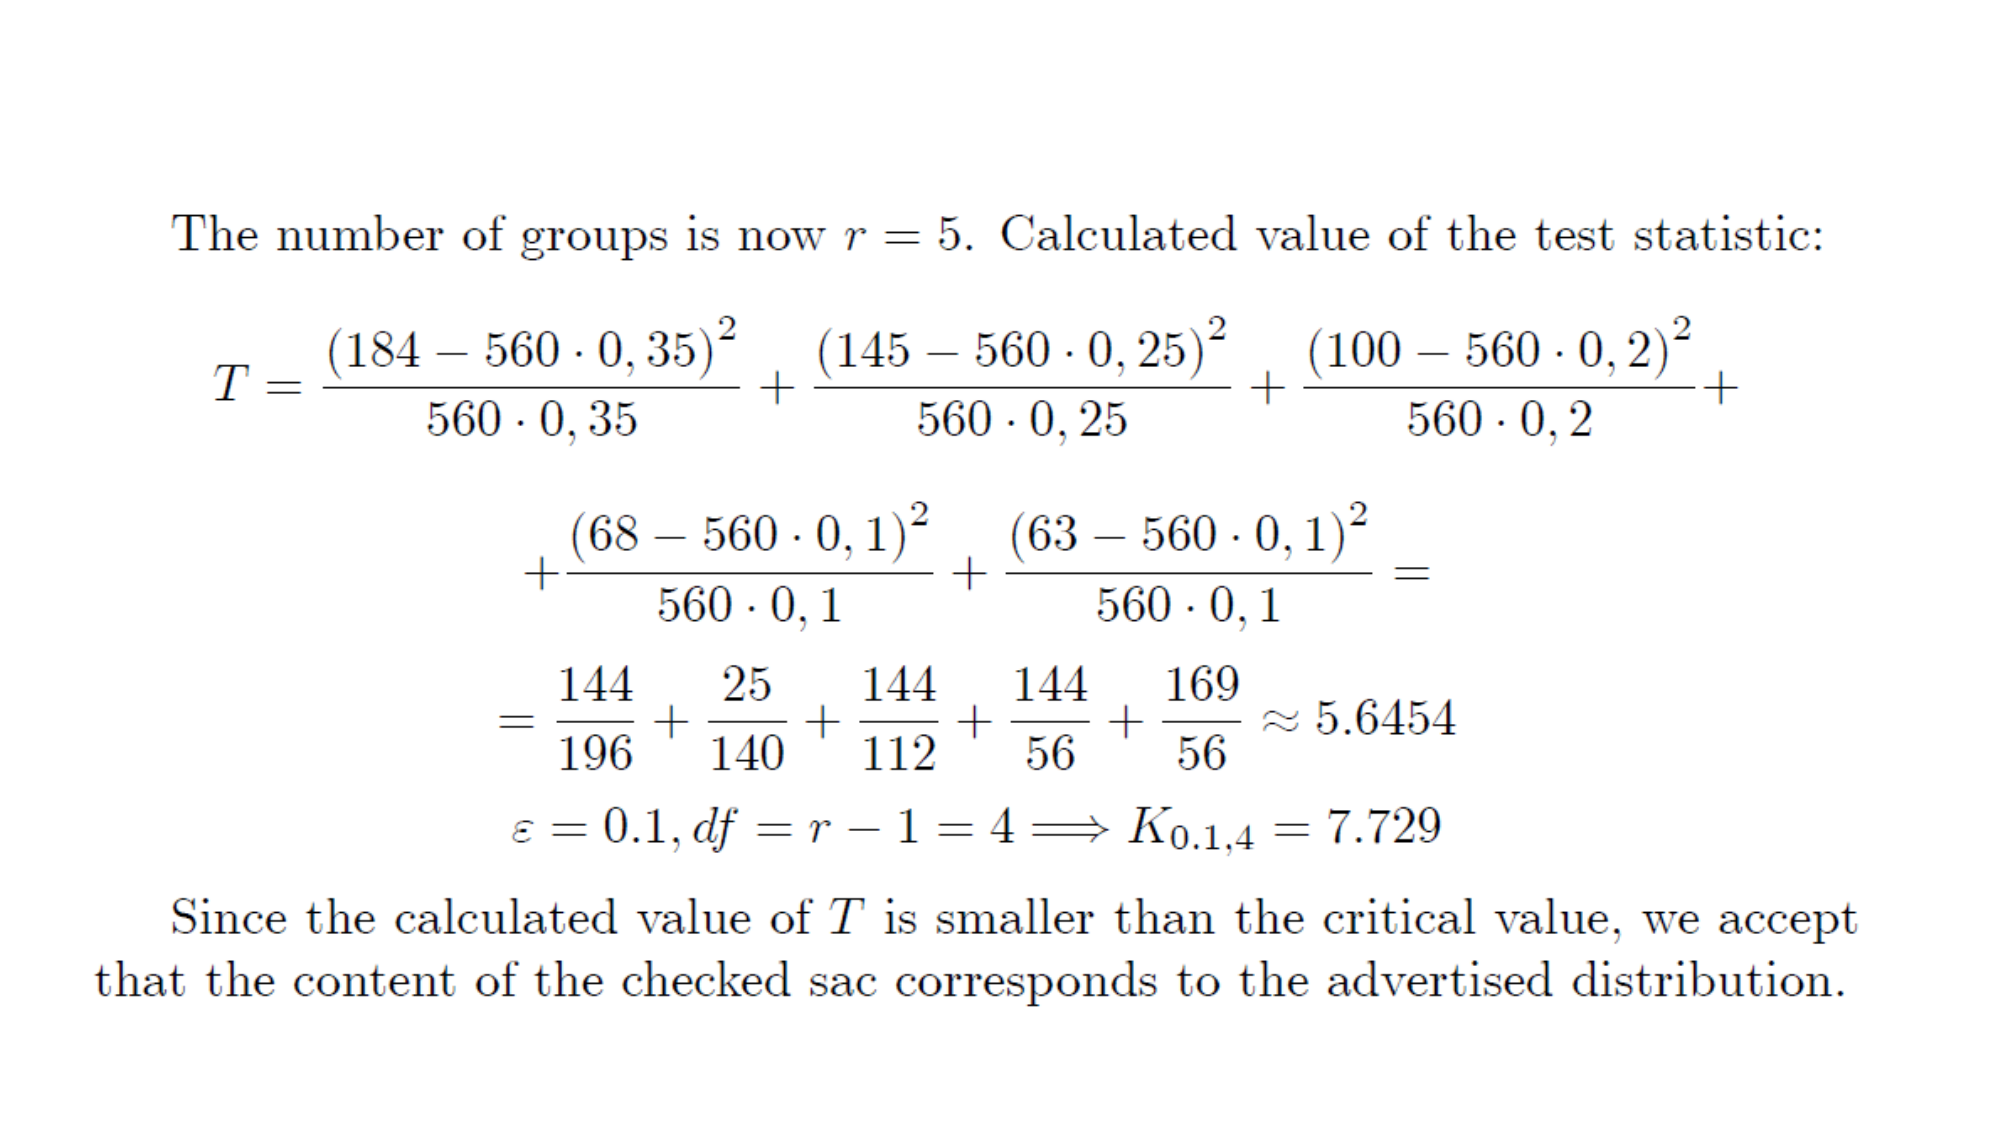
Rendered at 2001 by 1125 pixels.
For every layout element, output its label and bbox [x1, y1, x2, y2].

picture [44, 183, 1919, 1018]
